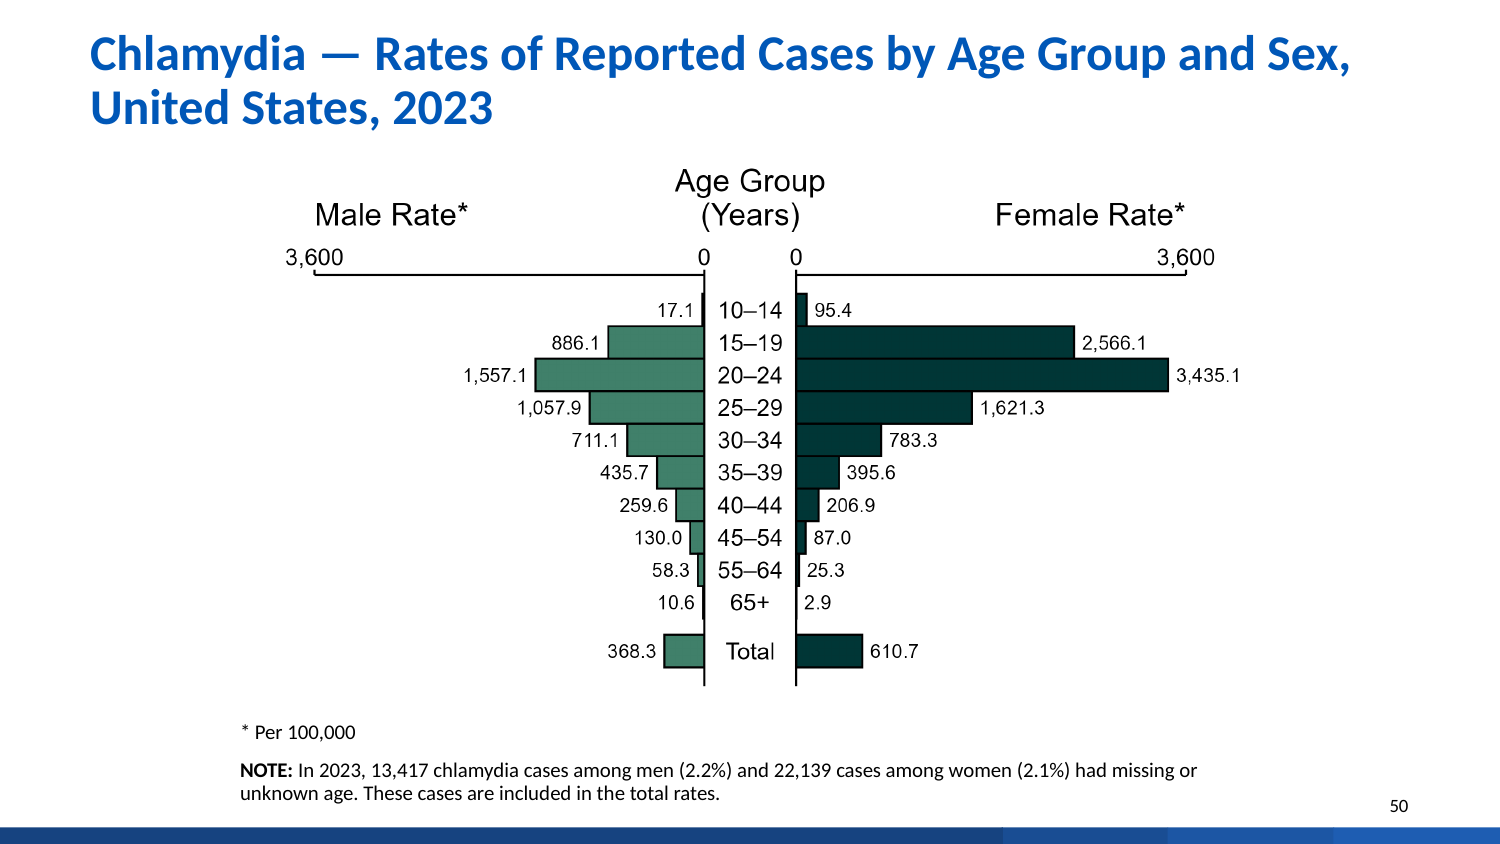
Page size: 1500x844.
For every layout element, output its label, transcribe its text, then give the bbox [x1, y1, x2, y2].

picture [258, 166, 1242, 694]
title Chlamydia — Rates of Reported Cases by Age Group and Sex, United States, 2023 [75, 19, 1425, 144]
list * Per 100,000 NOTE: In 2023, 13,417 chlamydia cases among men (2.2%) and 22,139 cases among women (2.1%) had missing or unknown age. These cases are included in the total rates. [225, 714, 1275, 820]
